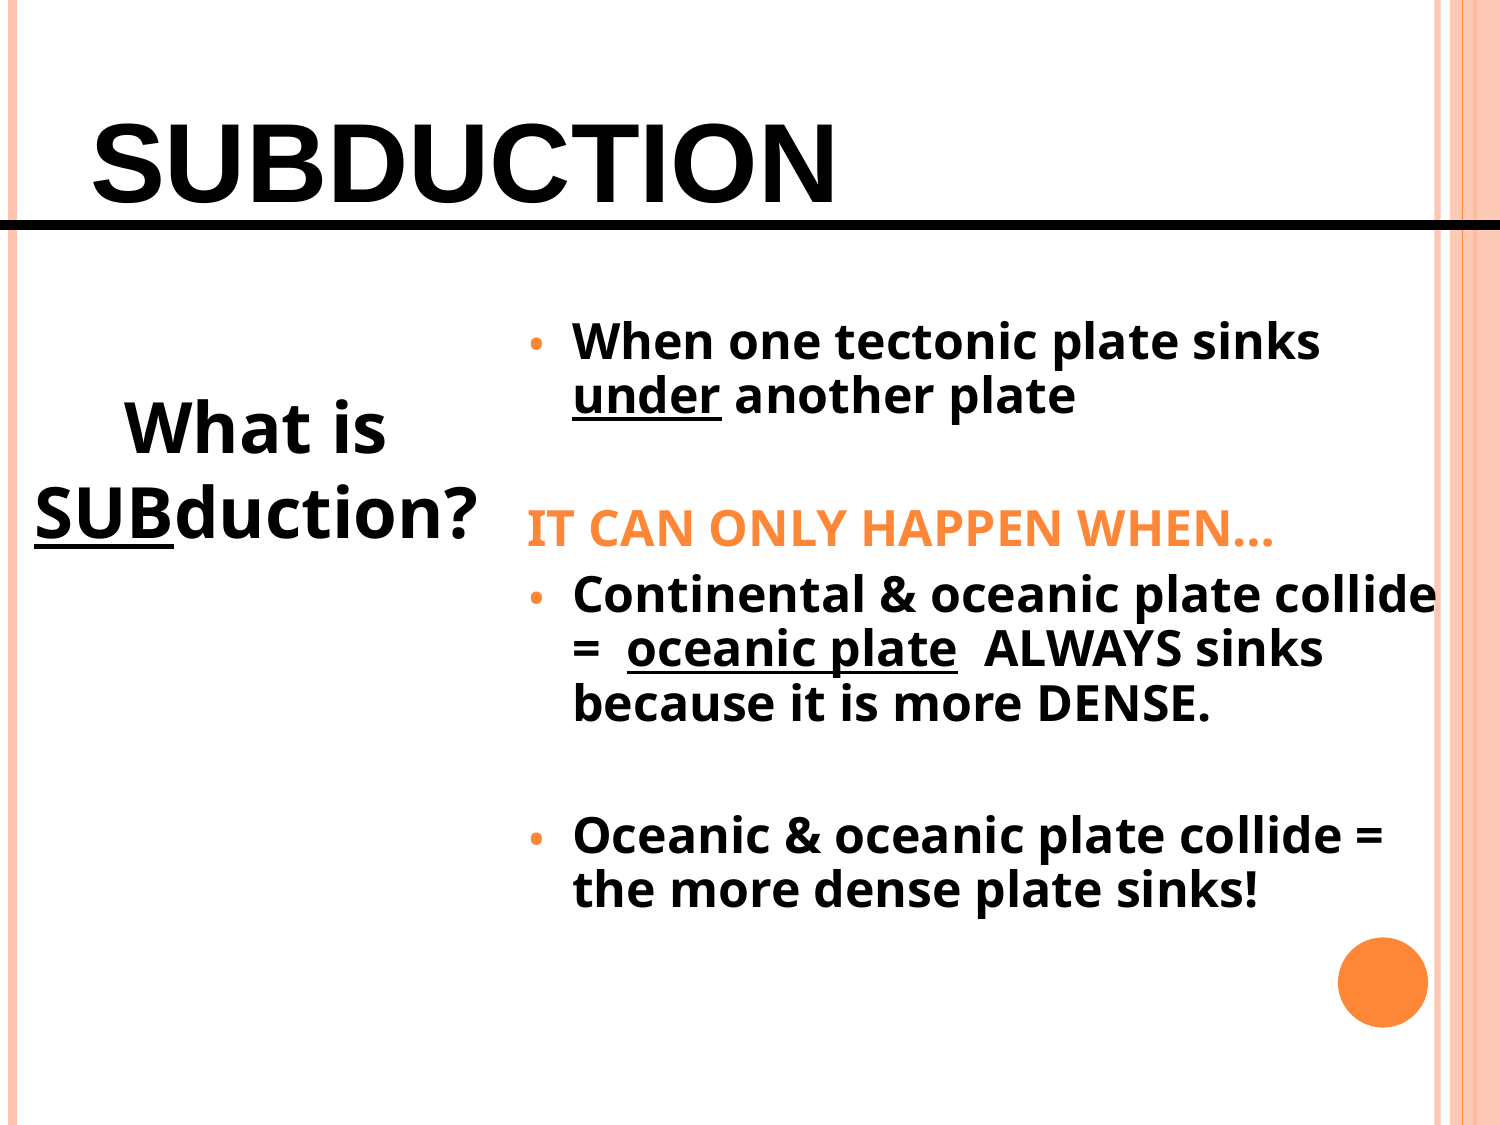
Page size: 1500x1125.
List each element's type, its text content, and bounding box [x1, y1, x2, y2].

text_box What is SUBduction? [0, 374, 513, 562]
list When one tectonic plate sinks under another plate IT CAN ONLY HAPPEN WHEN… Continental & oceanic plate collide = oceanic plate ALWAYS sinks because it is more DENSE. Oceanic & oceanic plate collide = the more dense plate sinks! [512, 308, 1475, 1033]
title SUBDUCTION [75, 45, 1438, 220]
